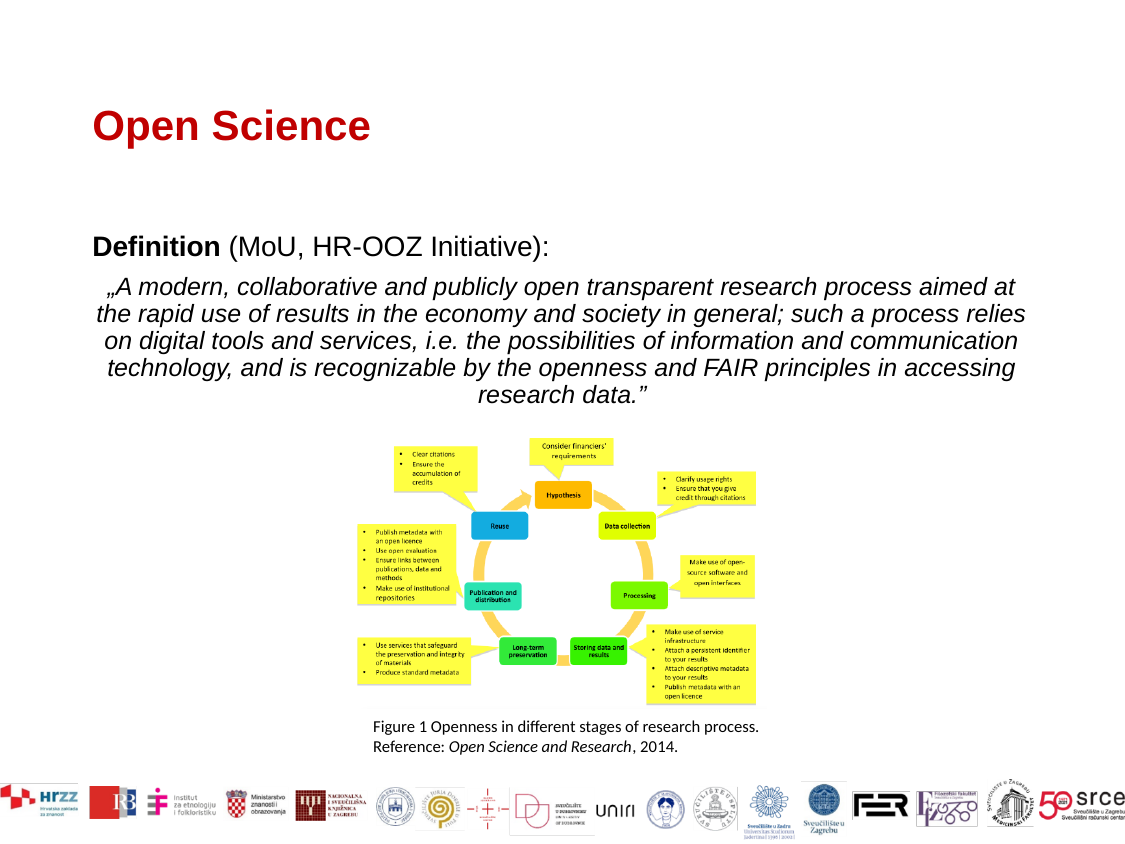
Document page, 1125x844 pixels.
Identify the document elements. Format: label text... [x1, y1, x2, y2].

picture [0, 779, 1125, 844]
title Open Science [77, 44, 1048, 208]
list Definition (MoU, HR-OOZ Initiative): „A modern, collaborative and publicly open transparent research process aimed at the rapid use of results in the economy and society in general; such a process relies on digital tools and services, i.e. the possibilities of information and communication technology, and is recognizable by the openness and FAIR principles in accessing research data.” [77, 224, 1048, 760]
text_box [349, 434, 776, 748]
